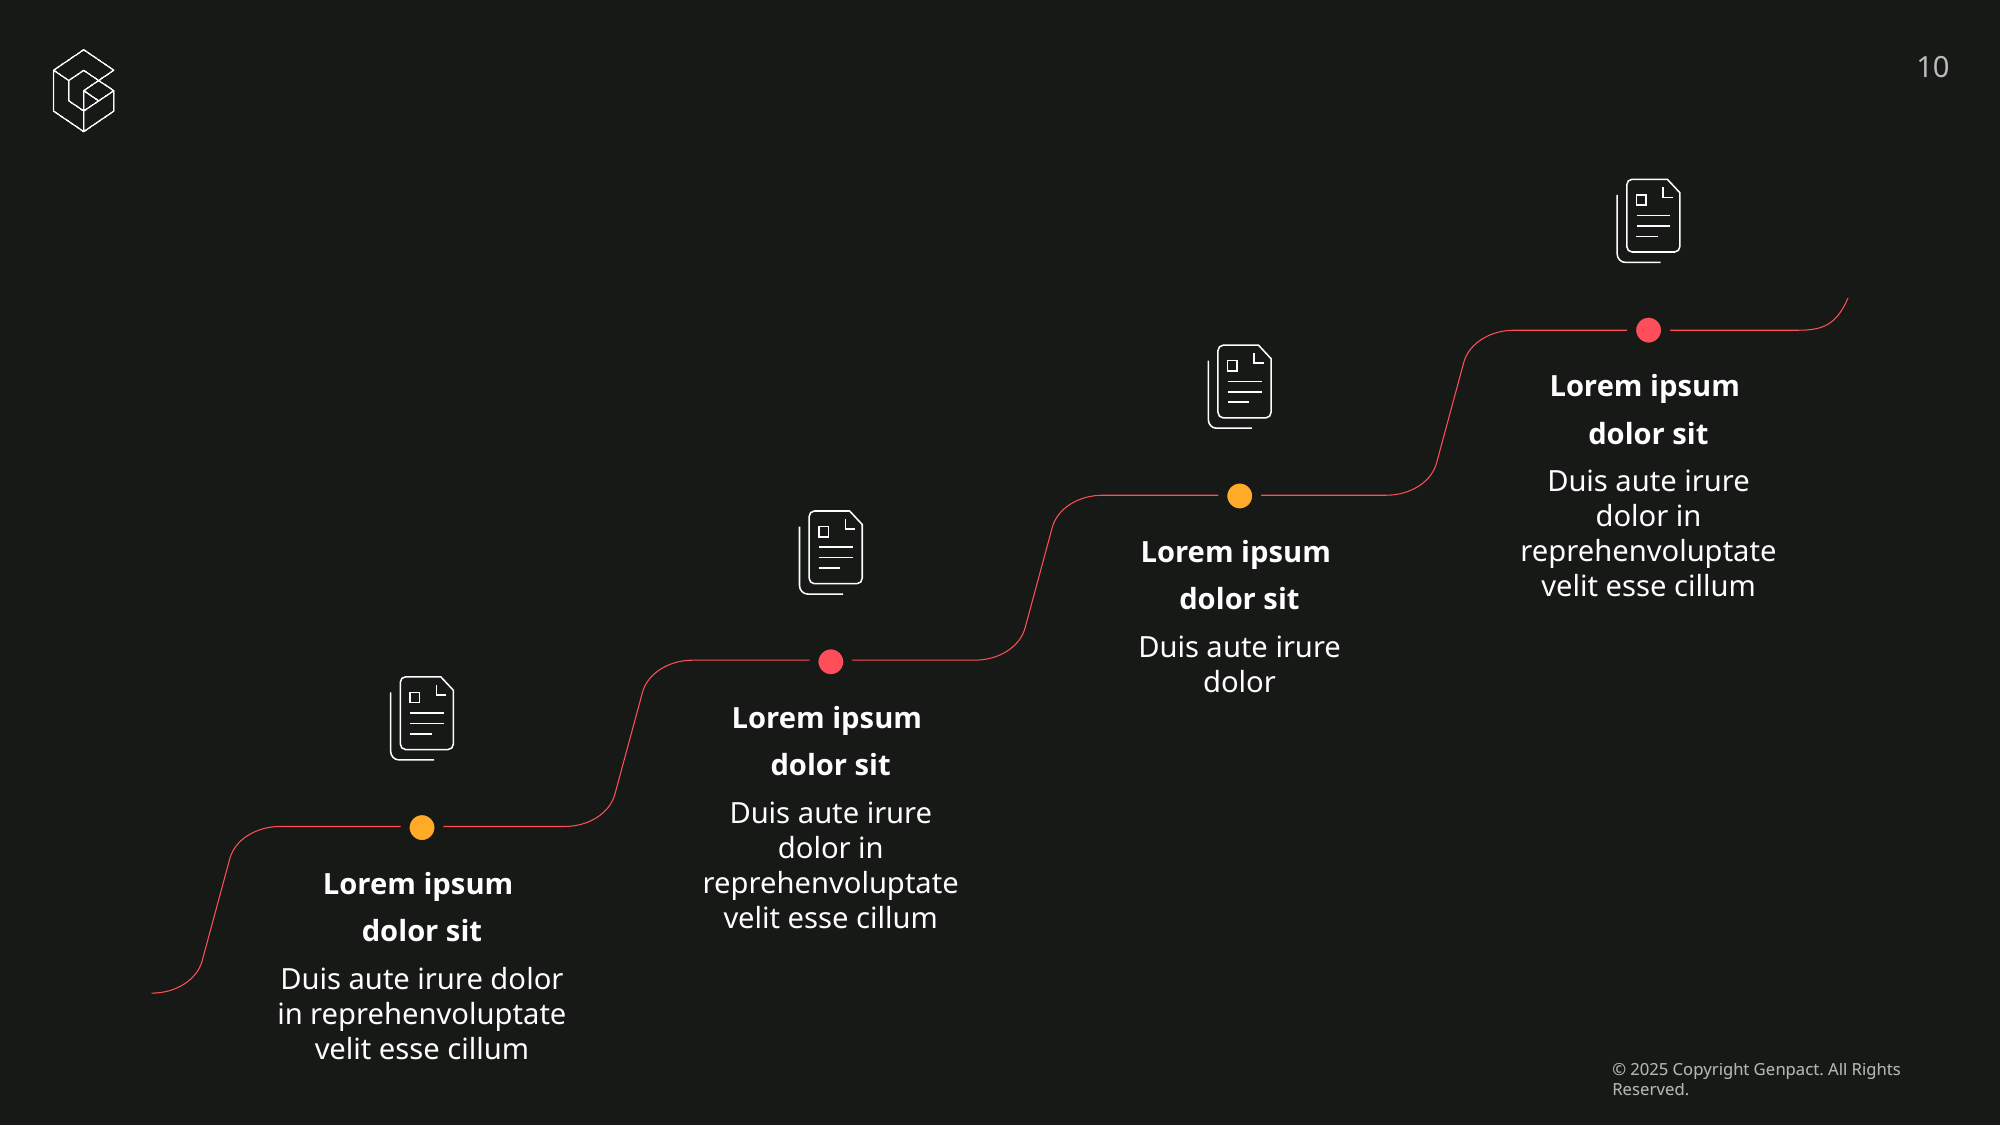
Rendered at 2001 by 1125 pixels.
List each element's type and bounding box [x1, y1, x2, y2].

text_box [1511, 178, 1786, 606]
text_box [1370, 330, 1511, 496]
text_box [964, 495, 1109, 661]
picture [34, 39, 129, 143]
text_box [698, 510, 964, 938]
text_box [1786, 298, 1848, 331]
text_box [577, 660, 698, 826]
text_box [1109, 344, 1370, 701]
text_box [151, 827, 267, 994]
text_box [267, 676, 577, 1068]
